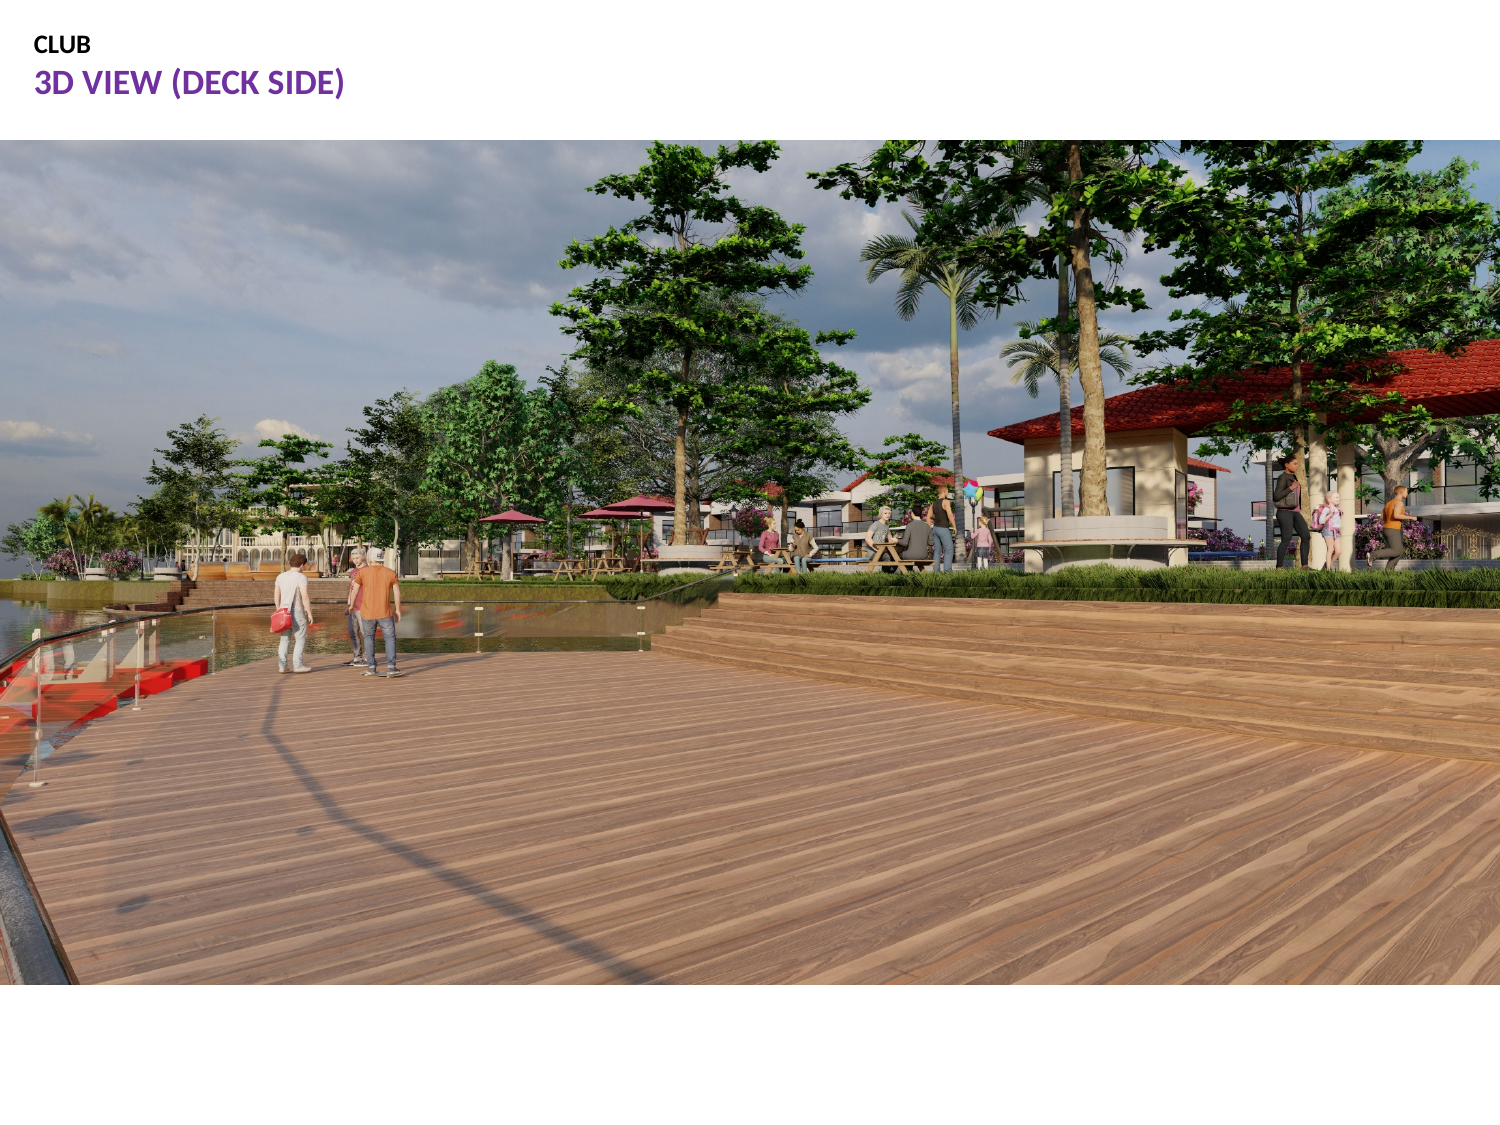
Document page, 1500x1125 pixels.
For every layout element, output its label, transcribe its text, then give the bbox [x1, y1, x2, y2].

text_box CLUB 3D VIEW (DECK SIDE) [18, 19, 369, 110]
picture [0, 140, 1500, 985]
